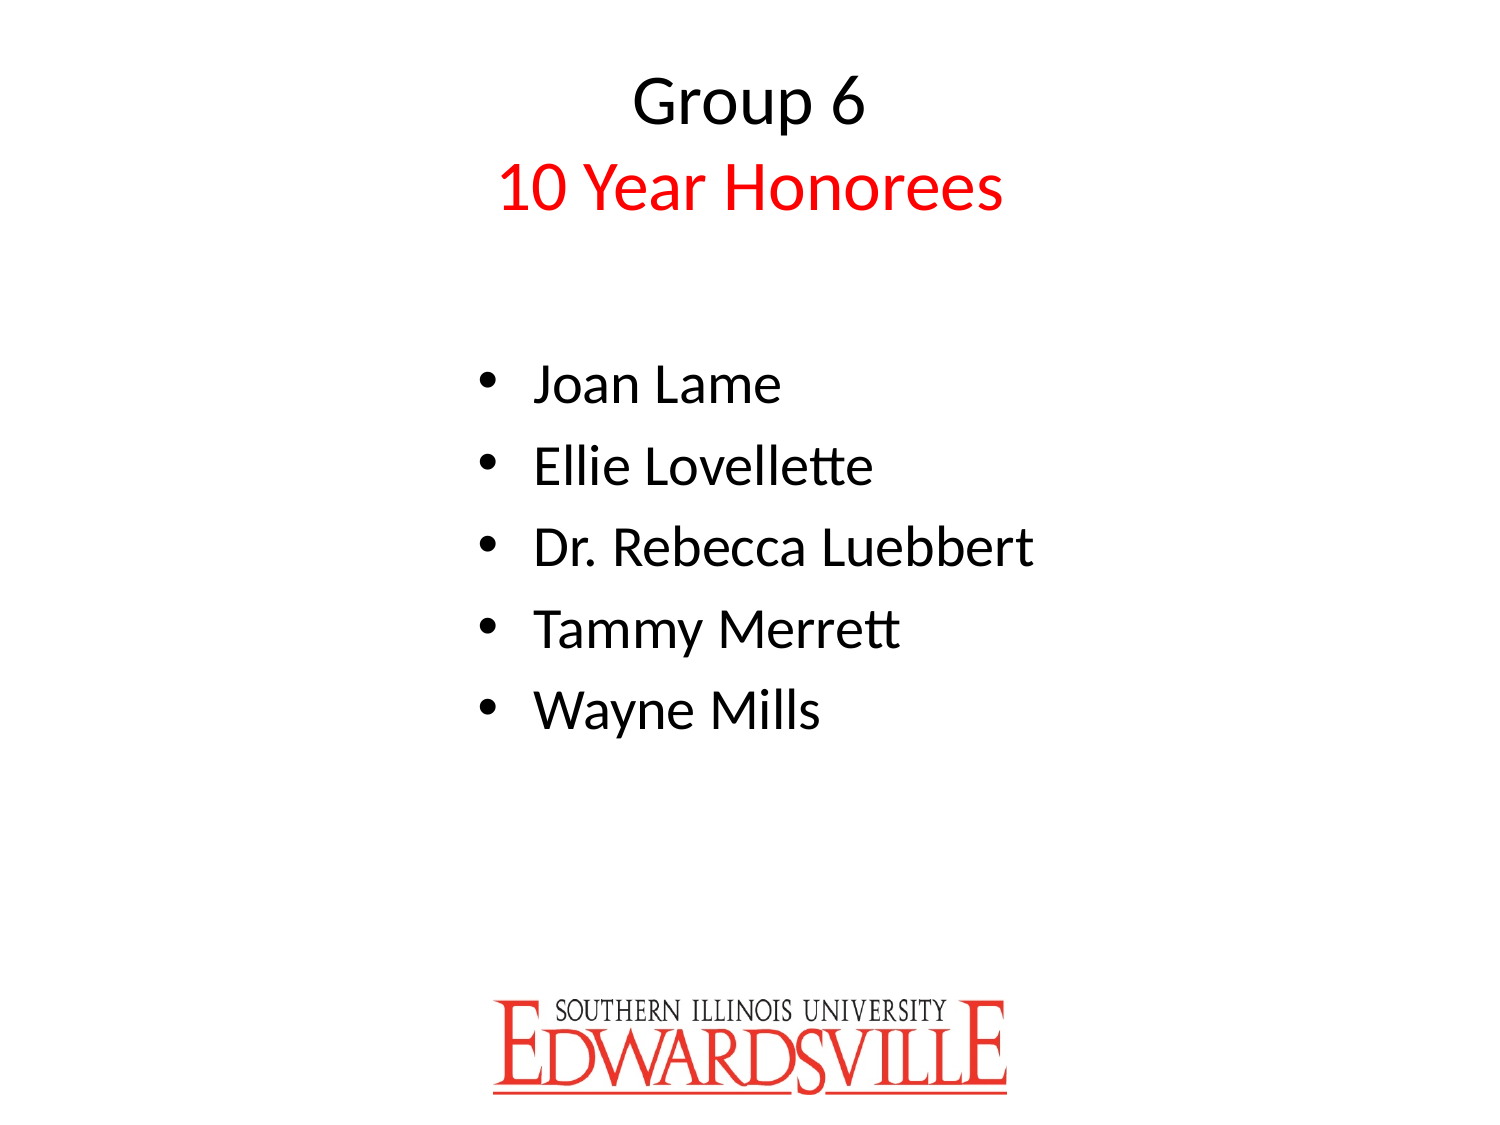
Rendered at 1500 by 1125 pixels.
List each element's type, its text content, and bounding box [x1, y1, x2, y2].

title Group 6 10 Year Honorees [75, 45, 1425, 233]
list Joan Lame Ellie Lovellette Dr. Rebecca Luebbert Tammy Merrett Wayne Mills [462, 337, 1188, 1080]
picture [493, 1080, 1007, 1095]
